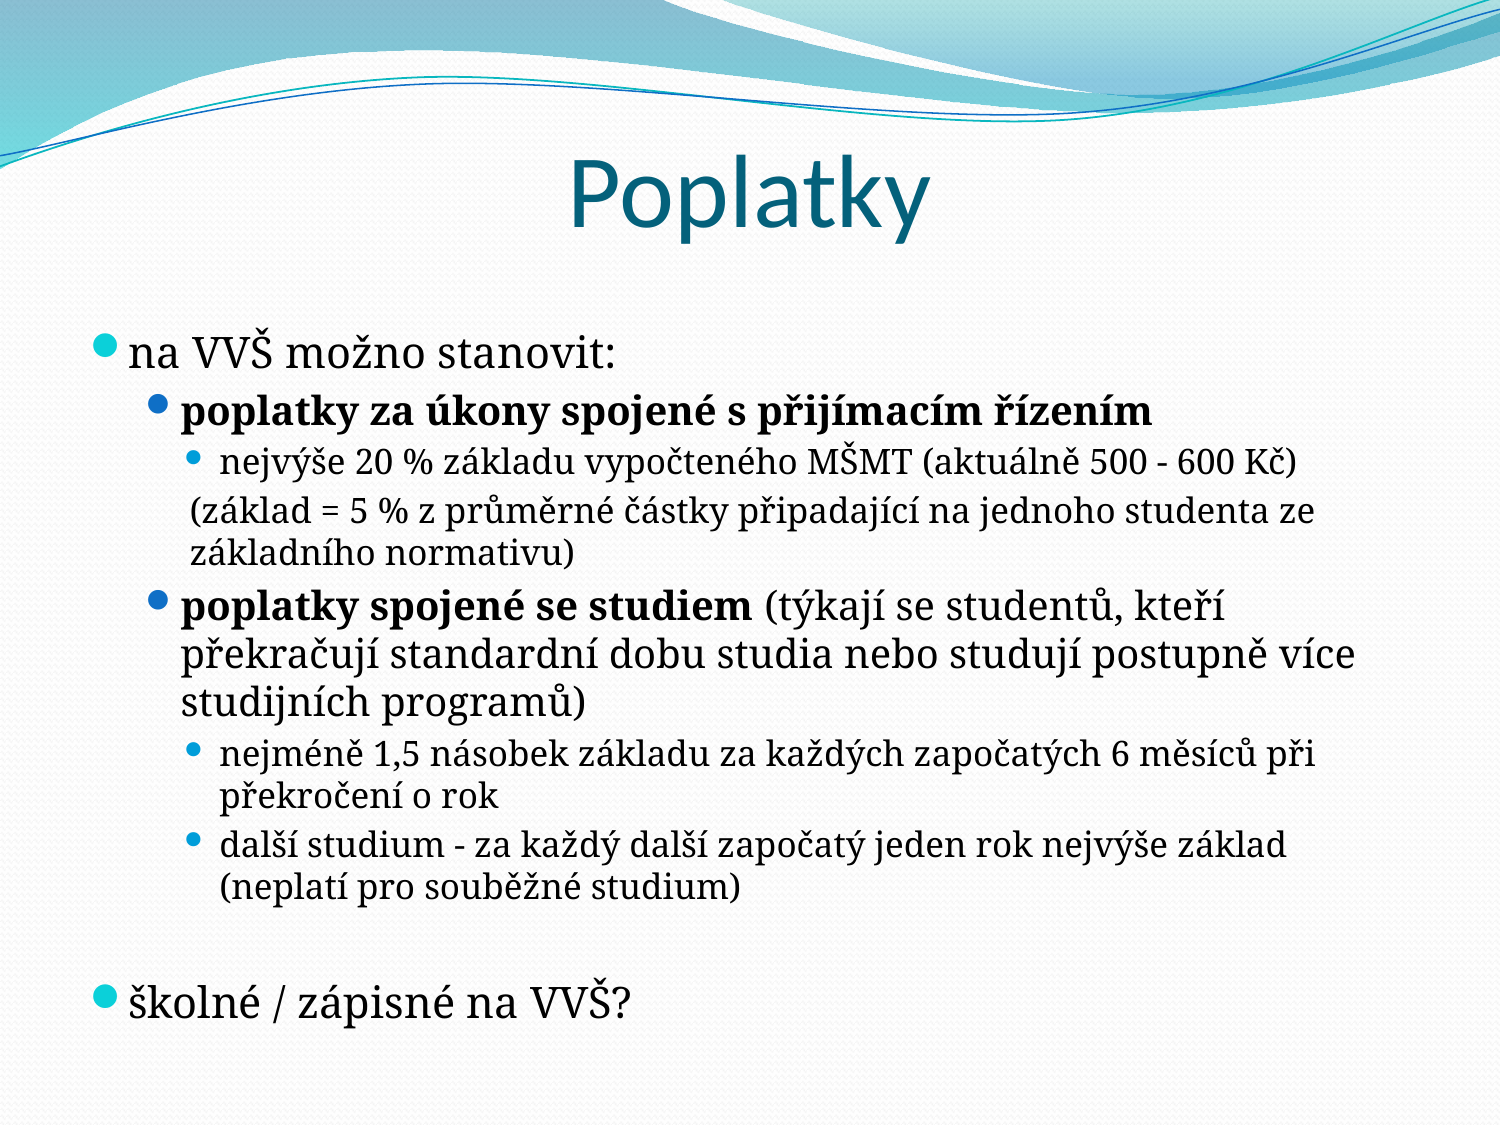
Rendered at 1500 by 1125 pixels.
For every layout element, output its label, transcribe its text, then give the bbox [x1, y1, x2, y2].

title Poplatky [75, 115, 1425, 303]
list na VVŠ možno stanovit: poplatky za úkony spojené s přijímacím řízením nejvýše 20 % základu vypočteného MŠMT (aktuálně 500 - 600 Kč) (základ = 5 % z průměrné částky připadající na jednoho studenta ze základního normativu) poplatky spojené se studiem (týkají se studentů, kteří překračují standardní dobu studia nebo studují postupně více studijních programů) nejméně 1,5 násobek základu za každých započatých 6 měsíců při překročení o rok další studium - za každý další započatý jeden rok nejvýše základ (neplatí pro souběžné studium) školné / zápisné na VVŠ? [75, 317, 1425, 1038]
